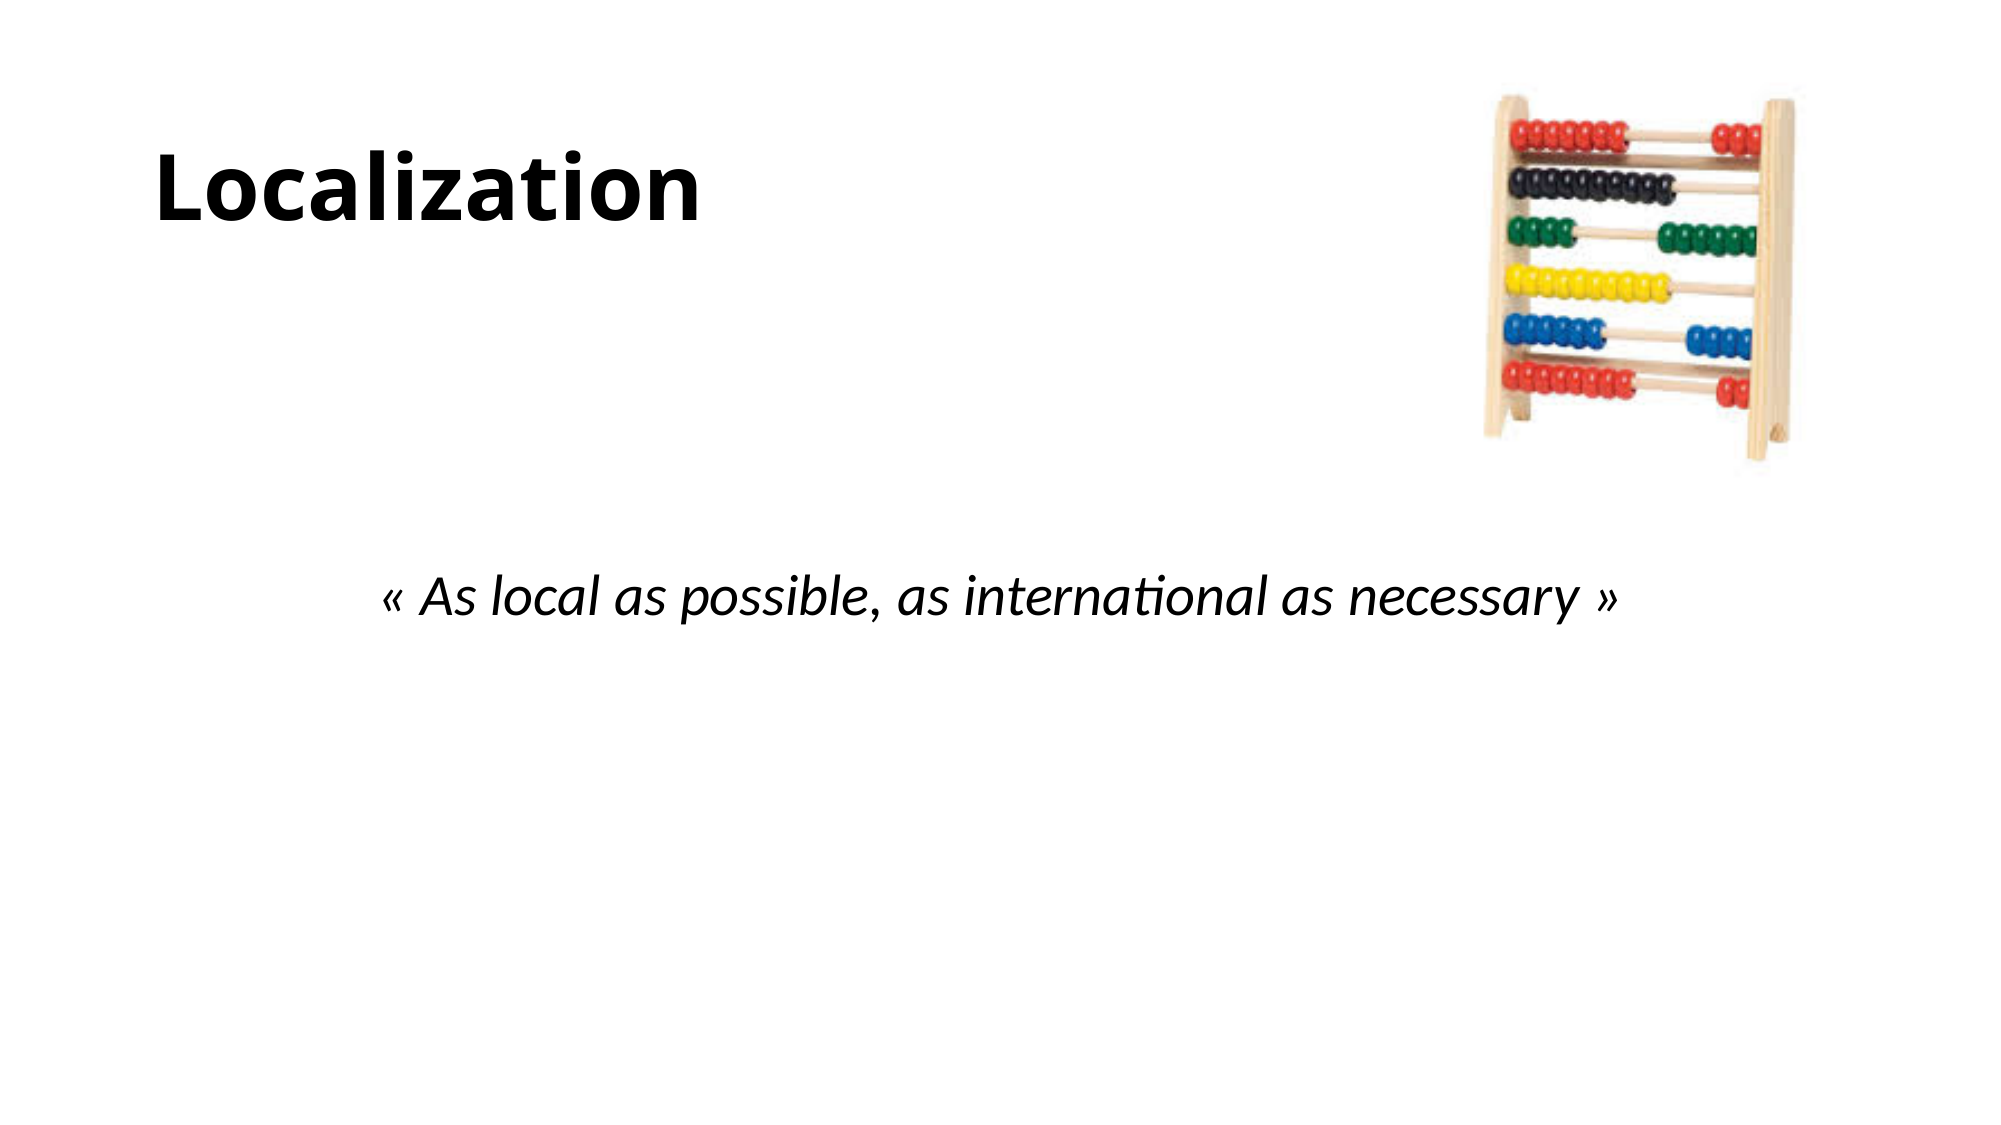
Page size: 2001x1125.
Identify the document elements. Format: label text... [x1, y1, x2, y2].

title Localization [137, 82, 1395, 299]
picture [1395, 30, 1898, 533]
list « As local as possible, as international as necessary » [137, 299, 1863, 1014]
